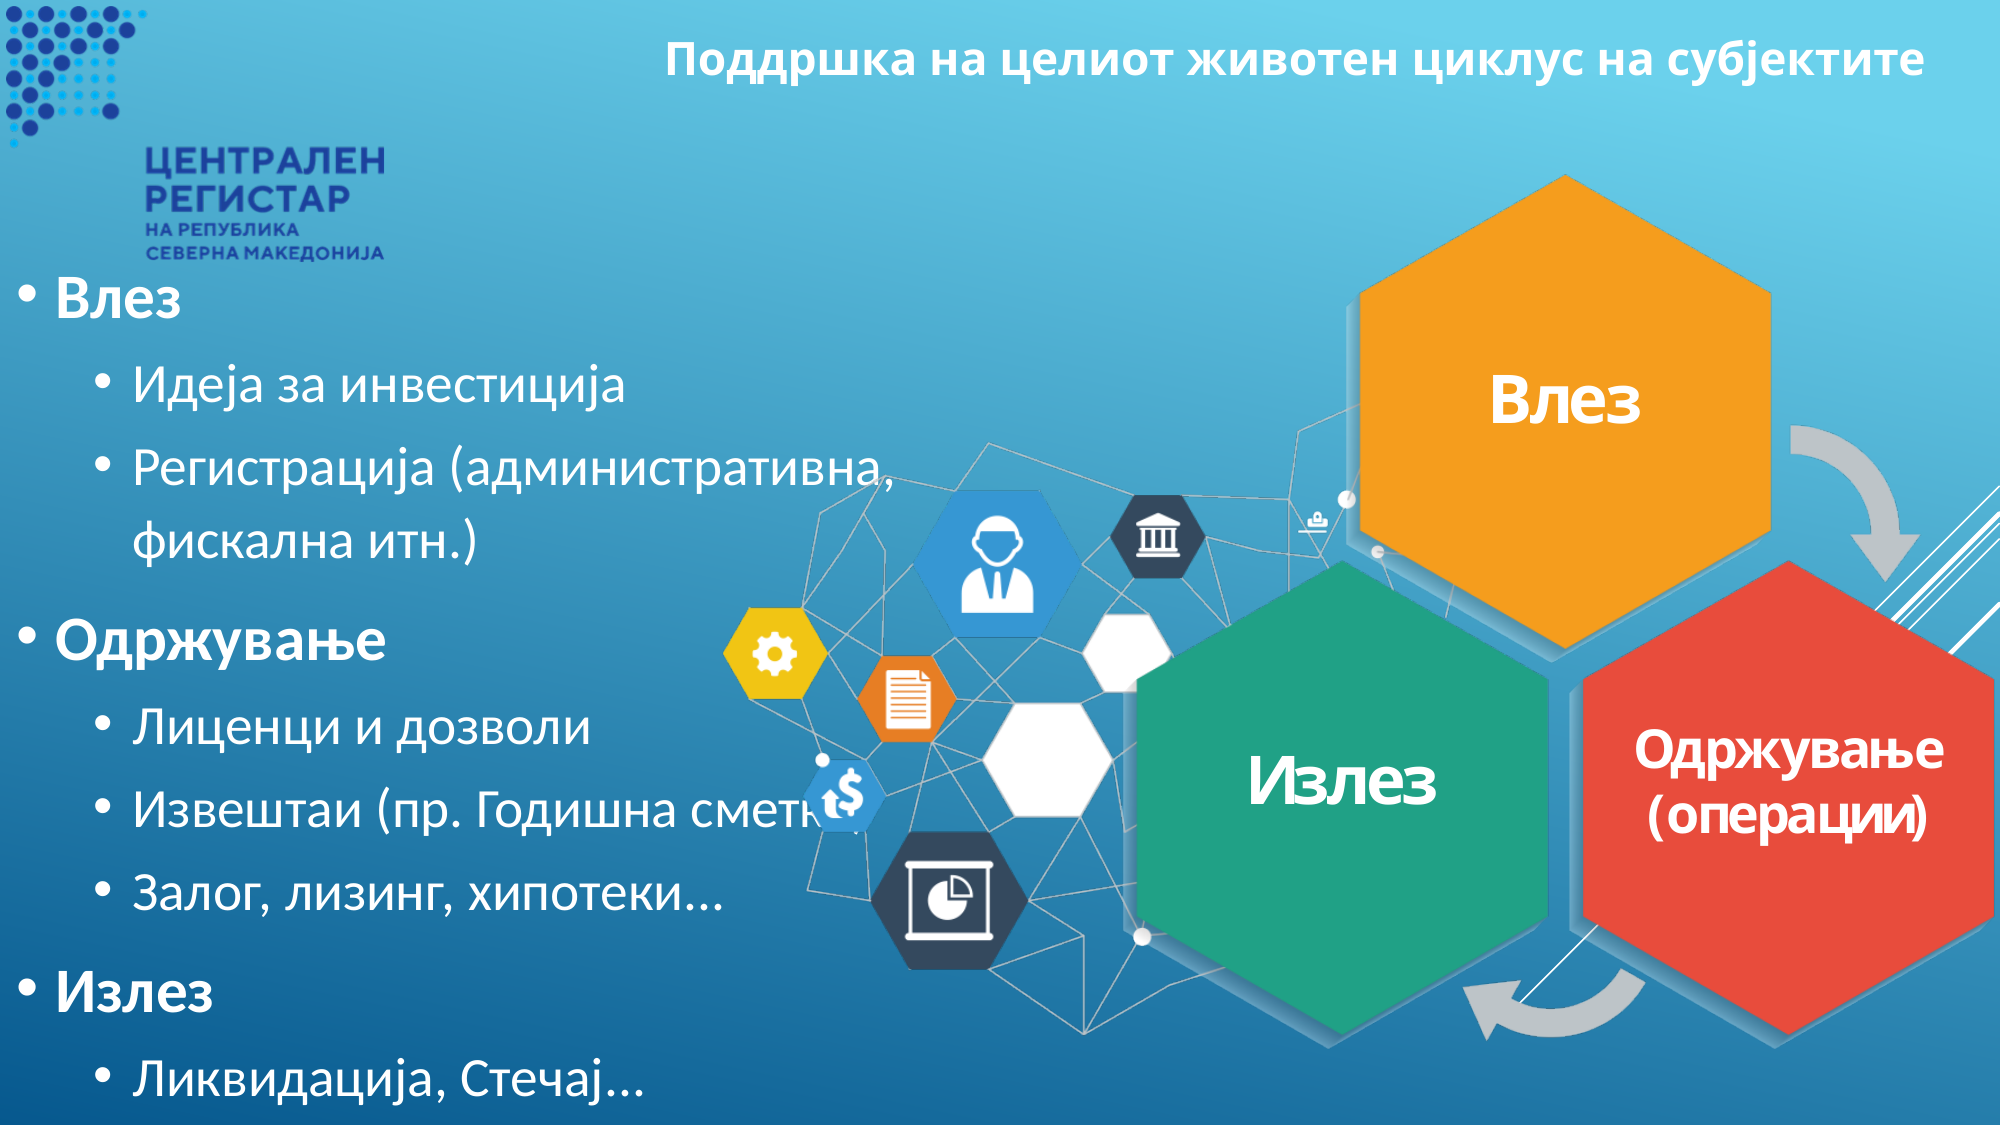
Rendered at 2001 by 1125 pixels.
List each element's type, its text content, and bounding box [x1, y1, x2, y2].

picture [6, 6, 385, 264]
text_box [718, 168, 1999, 1053]
list Поддршка на целиот животен циклус на субјектите [438, 21, 1958, 141]
text_box Влез Идеја за инвестиција Регистрација (административна, фискална итн.) Одржување Лиценци и дозволи Извештаи (пр. Годишна сметка) Залог, лизинг, хипотеки... Излез Ликвидација, Стечај... [1, 239, 918, 1125]
